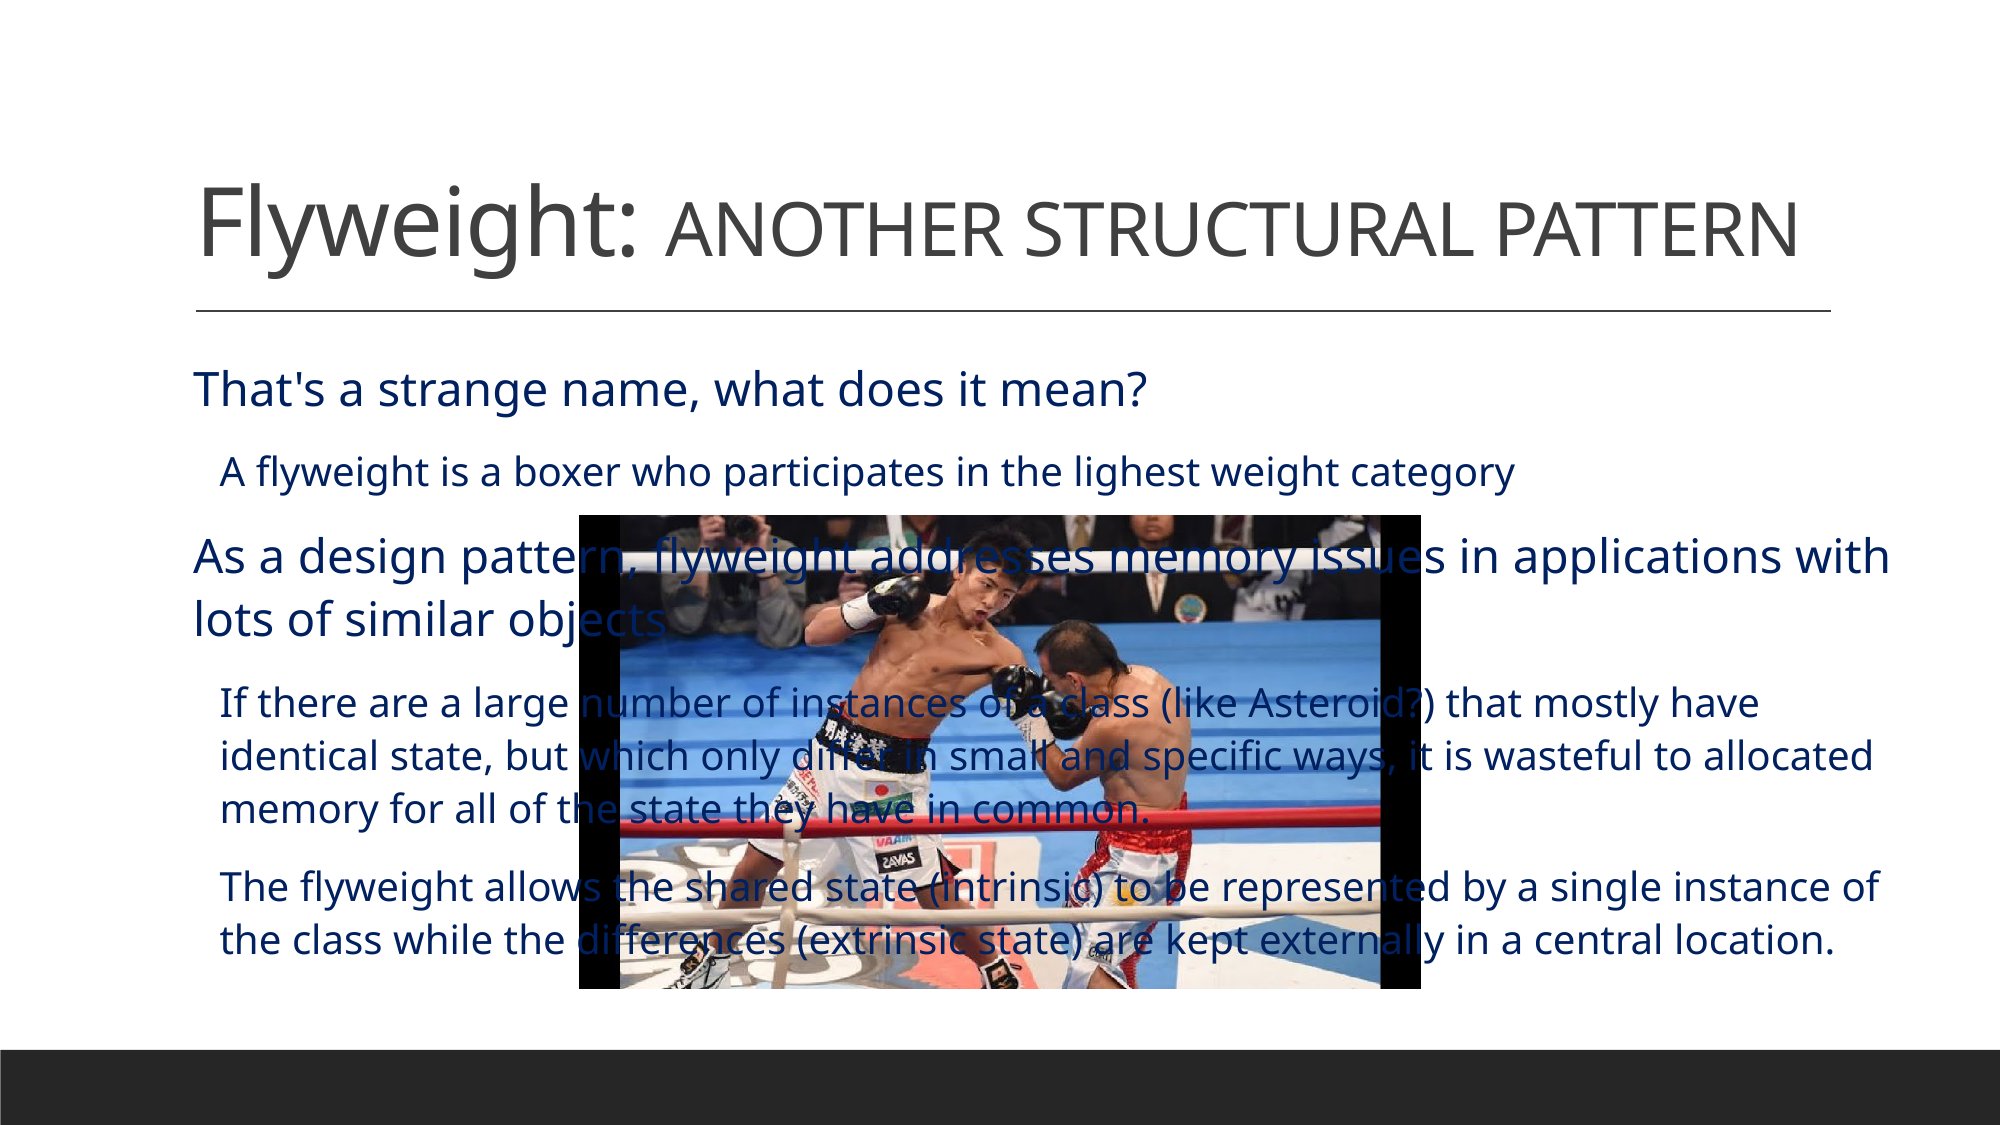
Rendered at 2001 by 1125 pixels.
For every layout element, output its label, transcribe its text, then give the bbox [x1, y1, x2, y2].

picture [578, 515, 1421, 990]
list That's a strange name, what does it mean? A flyweight is a boxer who participates in the lighest weight category As a design pattern, flyweight addresses memory issues in applications with lots of similar objects If there are a large number of instances of a class (like Asteroid?) that mostly have identical state, but which only differ in small and specific ways, it is wasteful to allocated memory for all of the state they have in common. The flyweight allows the shared state (intrinsic) to be represented by a single instance of the class while the differences (extrinsic state) are kept externally in a central location. [180, 345, 1900, 1029]
title Flyweight: Another Structural Pattern [180, 47, 1830, 285]
